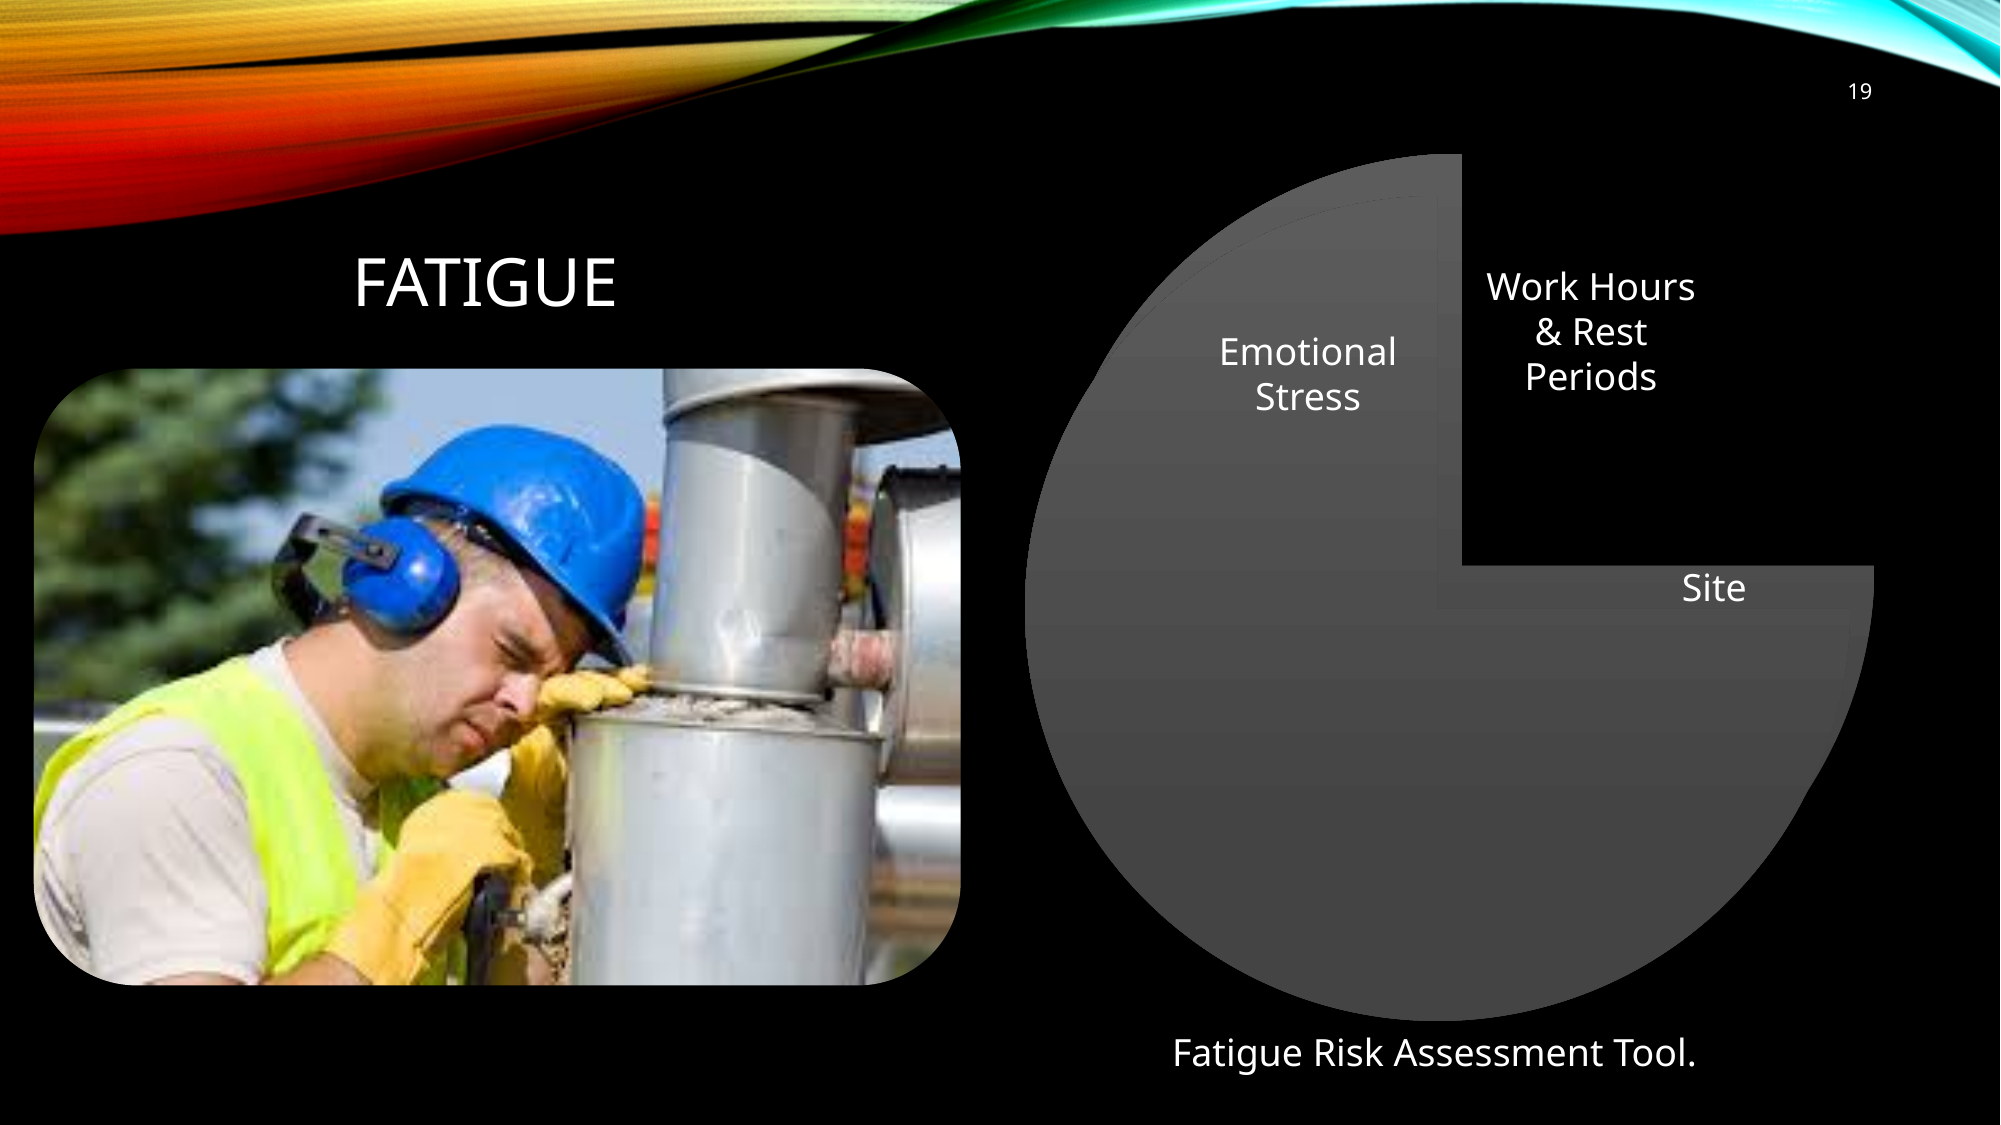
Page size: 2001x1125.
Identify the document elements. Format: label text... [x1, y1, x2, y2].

picture [33, 368, 872, 986]
picture [0, 0, 2000, 237]
title Fatigue [222, 179, 749, 329]
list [872, 60, 2000, 1043]
text_box Fatigue Risk Assessment Tool. [1157, 1043, 1718, 1082]
